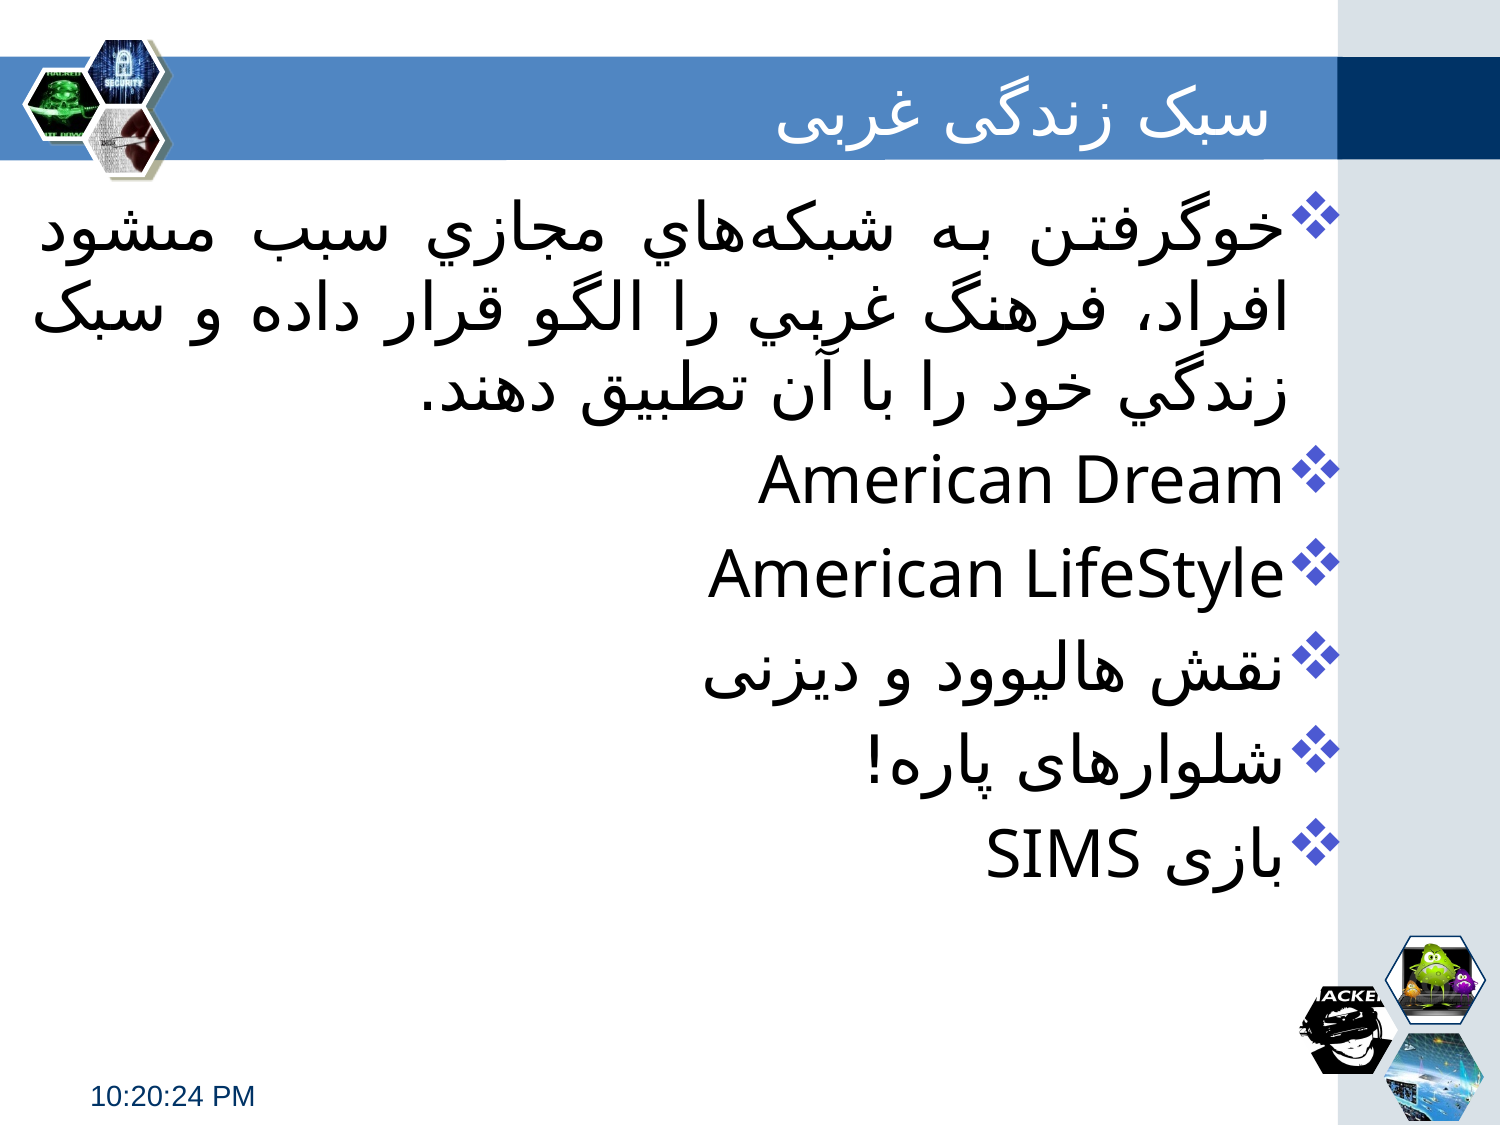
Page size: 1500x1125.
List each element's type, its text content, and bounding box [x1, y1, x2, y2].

picture [28, 73, 99, 136]
picture [1302, 986, 1398, 1074]
list خوگرفتن به شبکه‌هاي مجازي سبب مى‏شود افراد، فرهنگ غربي را الگو قرار داده و سبک زندگي خود را با آن تطبيق دهند. American Dream American LifeStyle نقش هالیوود و دیزنی شلوارهای پاره! بازی SIMS [12, 176, 1363, 1038]
picture [1383, 1033, 1484, 1121]
picture [1387, 938, 1484, 1023]
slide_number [74, 1069, 426, 1110]
picture [88, 109, 159, 172]
title سبک زندگی غربی [187, 62, 1288, 155]
picture [88, 40, 159, 103]
